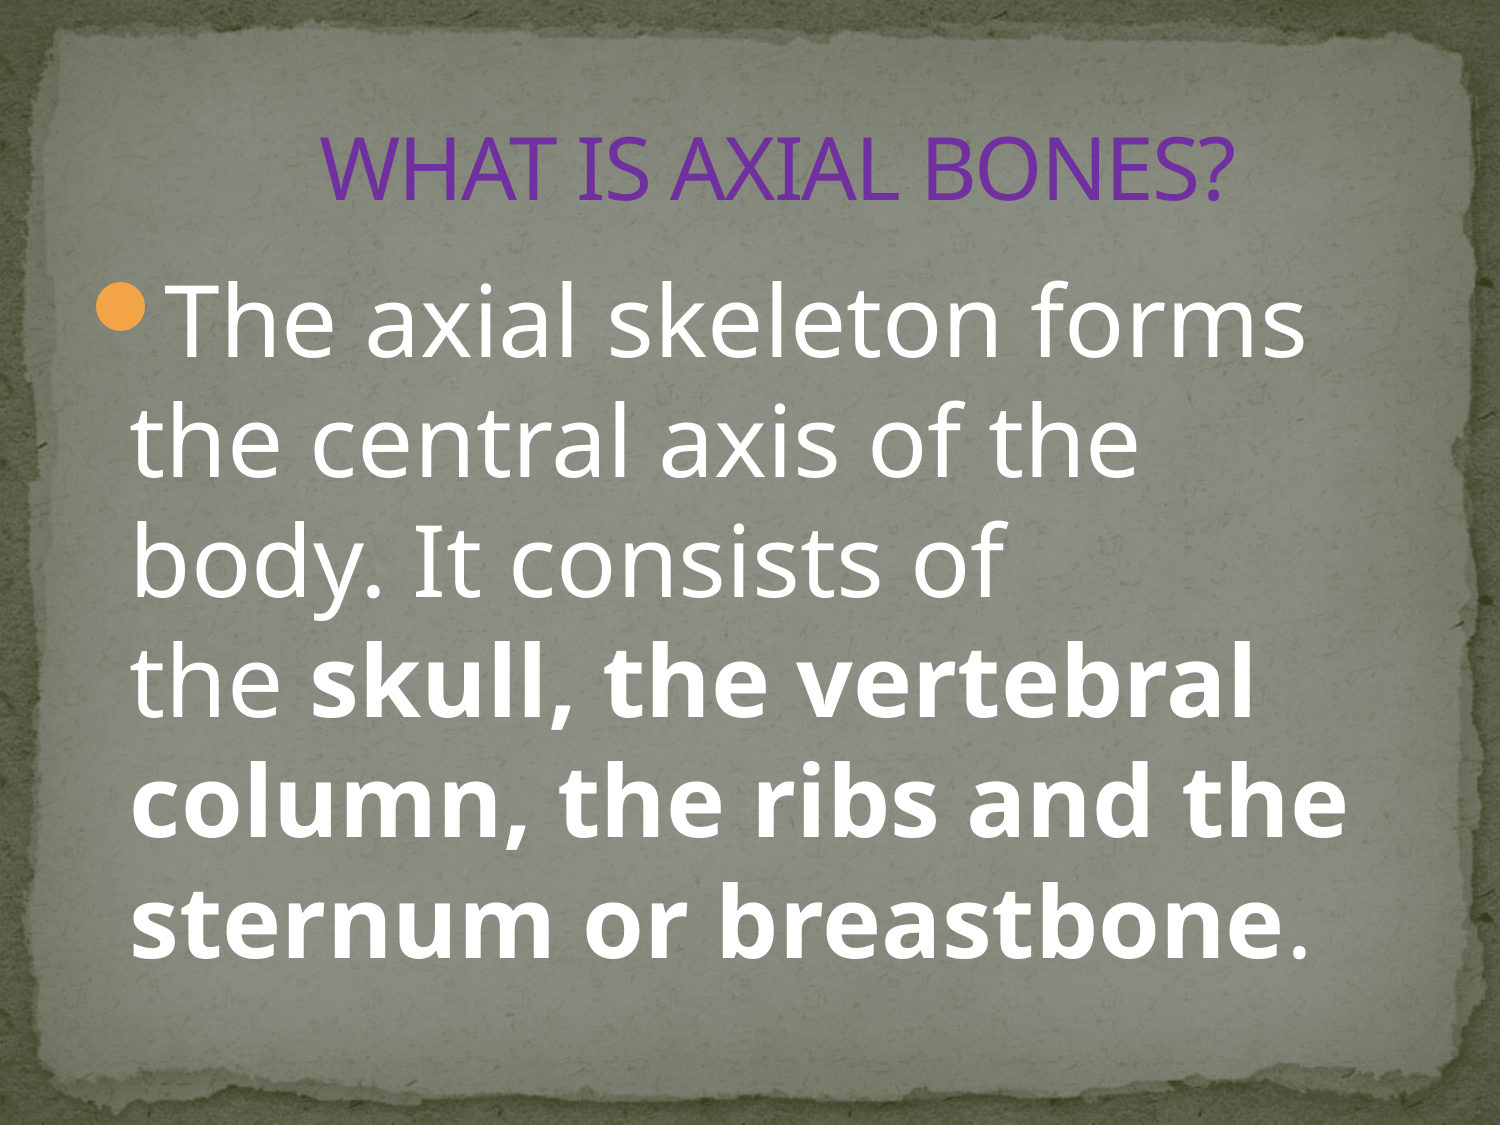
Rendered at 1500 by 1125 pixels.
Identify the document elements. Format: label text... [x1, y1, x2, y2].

list The axial skeleton forms the central axis of the body. It consists of the skull, the vertebral column, the ribs and the sternum or breastbone. [75, 249, 1425, 1000]
title WHAT IS AXIAL BONES? [74, 24, 1425, 225]
